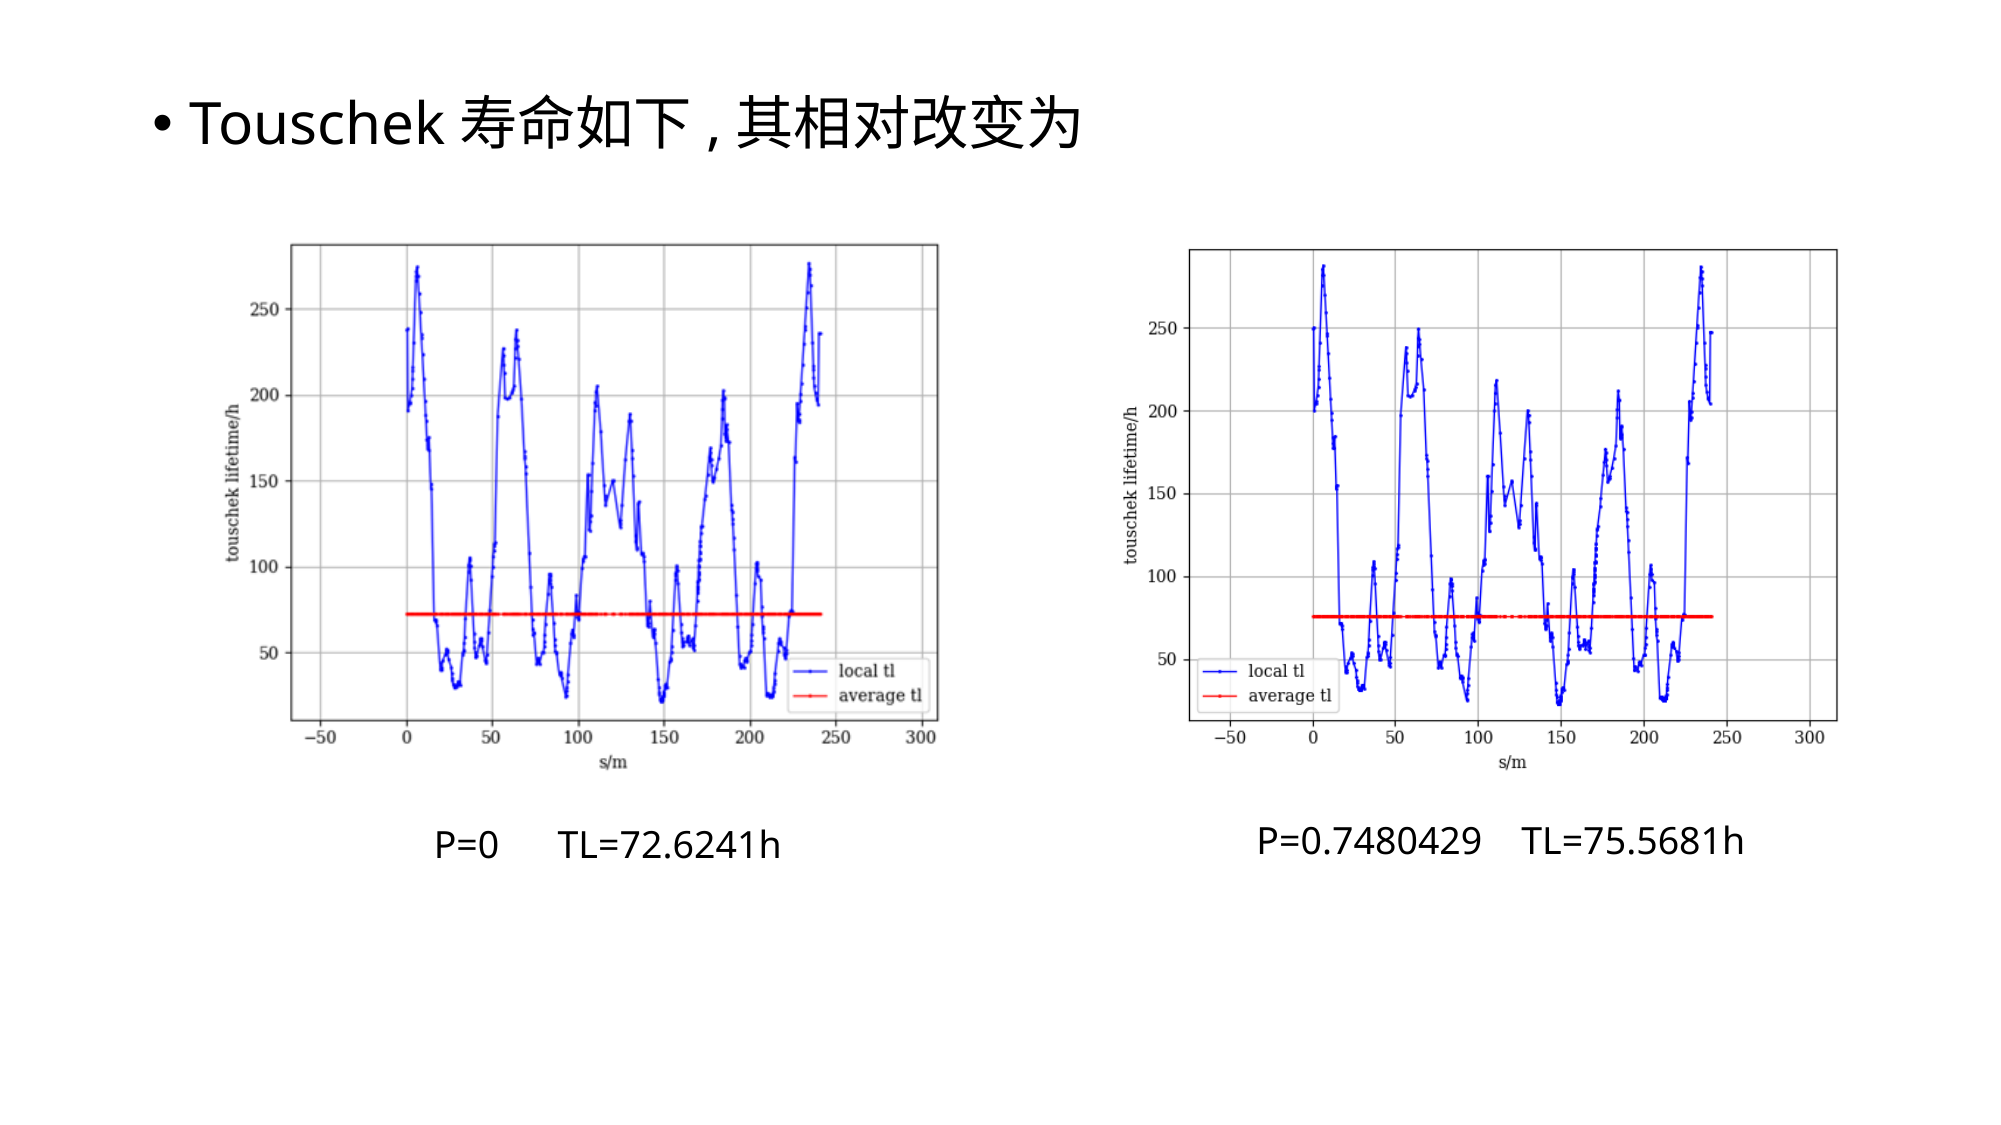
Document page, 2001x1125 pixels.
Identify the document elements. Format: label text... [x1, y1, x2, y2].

text_box P=0 TL=72.6241h [419, 813, 856, 874]
picture [208, 227, 956, 788]
picture [1106, 227, 1854, 788]
text_box P=0.7480429 TL=75.5681h [1241, 810, 1783, 870]
